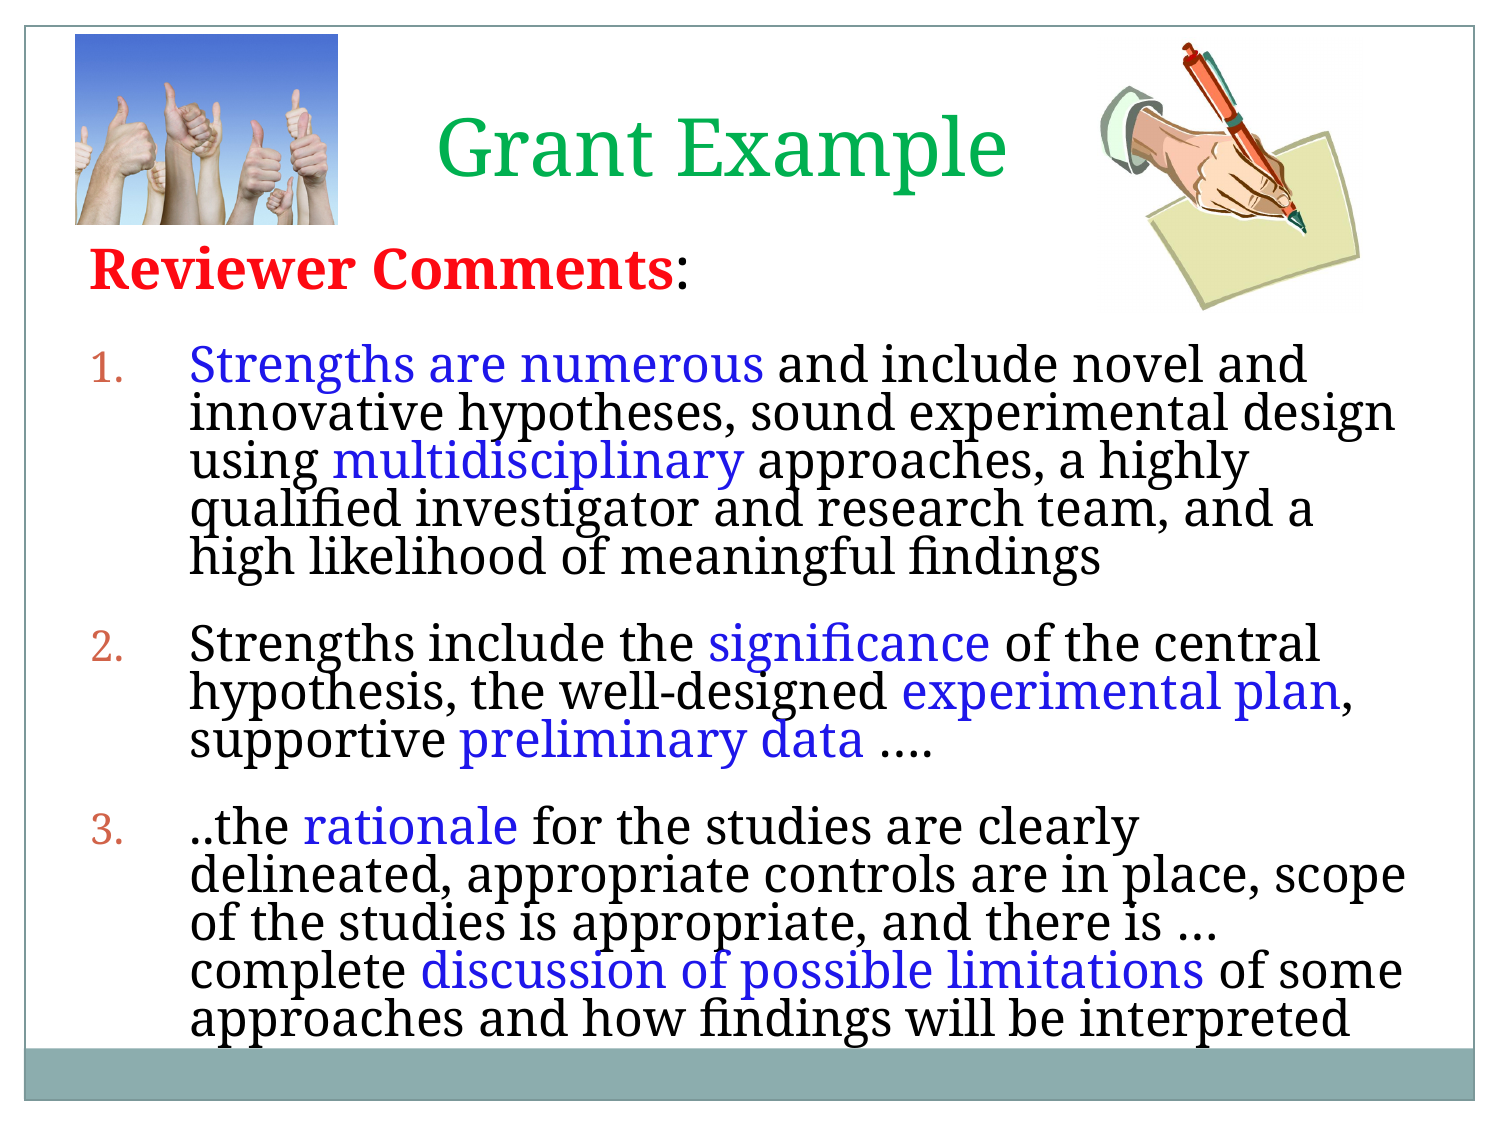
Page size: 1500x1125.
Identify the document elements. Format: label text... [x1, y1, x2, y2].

list Reviewer Comments: Strengths are numerous and include novel and innovative hypotheses, sound experimental design using multidisciplinary approaches, a highly qualified investigator and research team, and a high likelihood of meaningful findings Strengths include the significance of the central hypothesis, the well-designed experimental plan, supportive preliminary data …. ..the rationale for the studies are clearly delineated, appropriate controls are in place, scope of the studies is appropriate, and there is … complete discussion of possible limitations of some approaches and how findings will be interpreted [75, 237, 1425, 1100]
picture [74, 34, 338, 226]
picture [1097, 37, 1363, 313]
text_box Grant Example [399, 87, 1038, 200]
